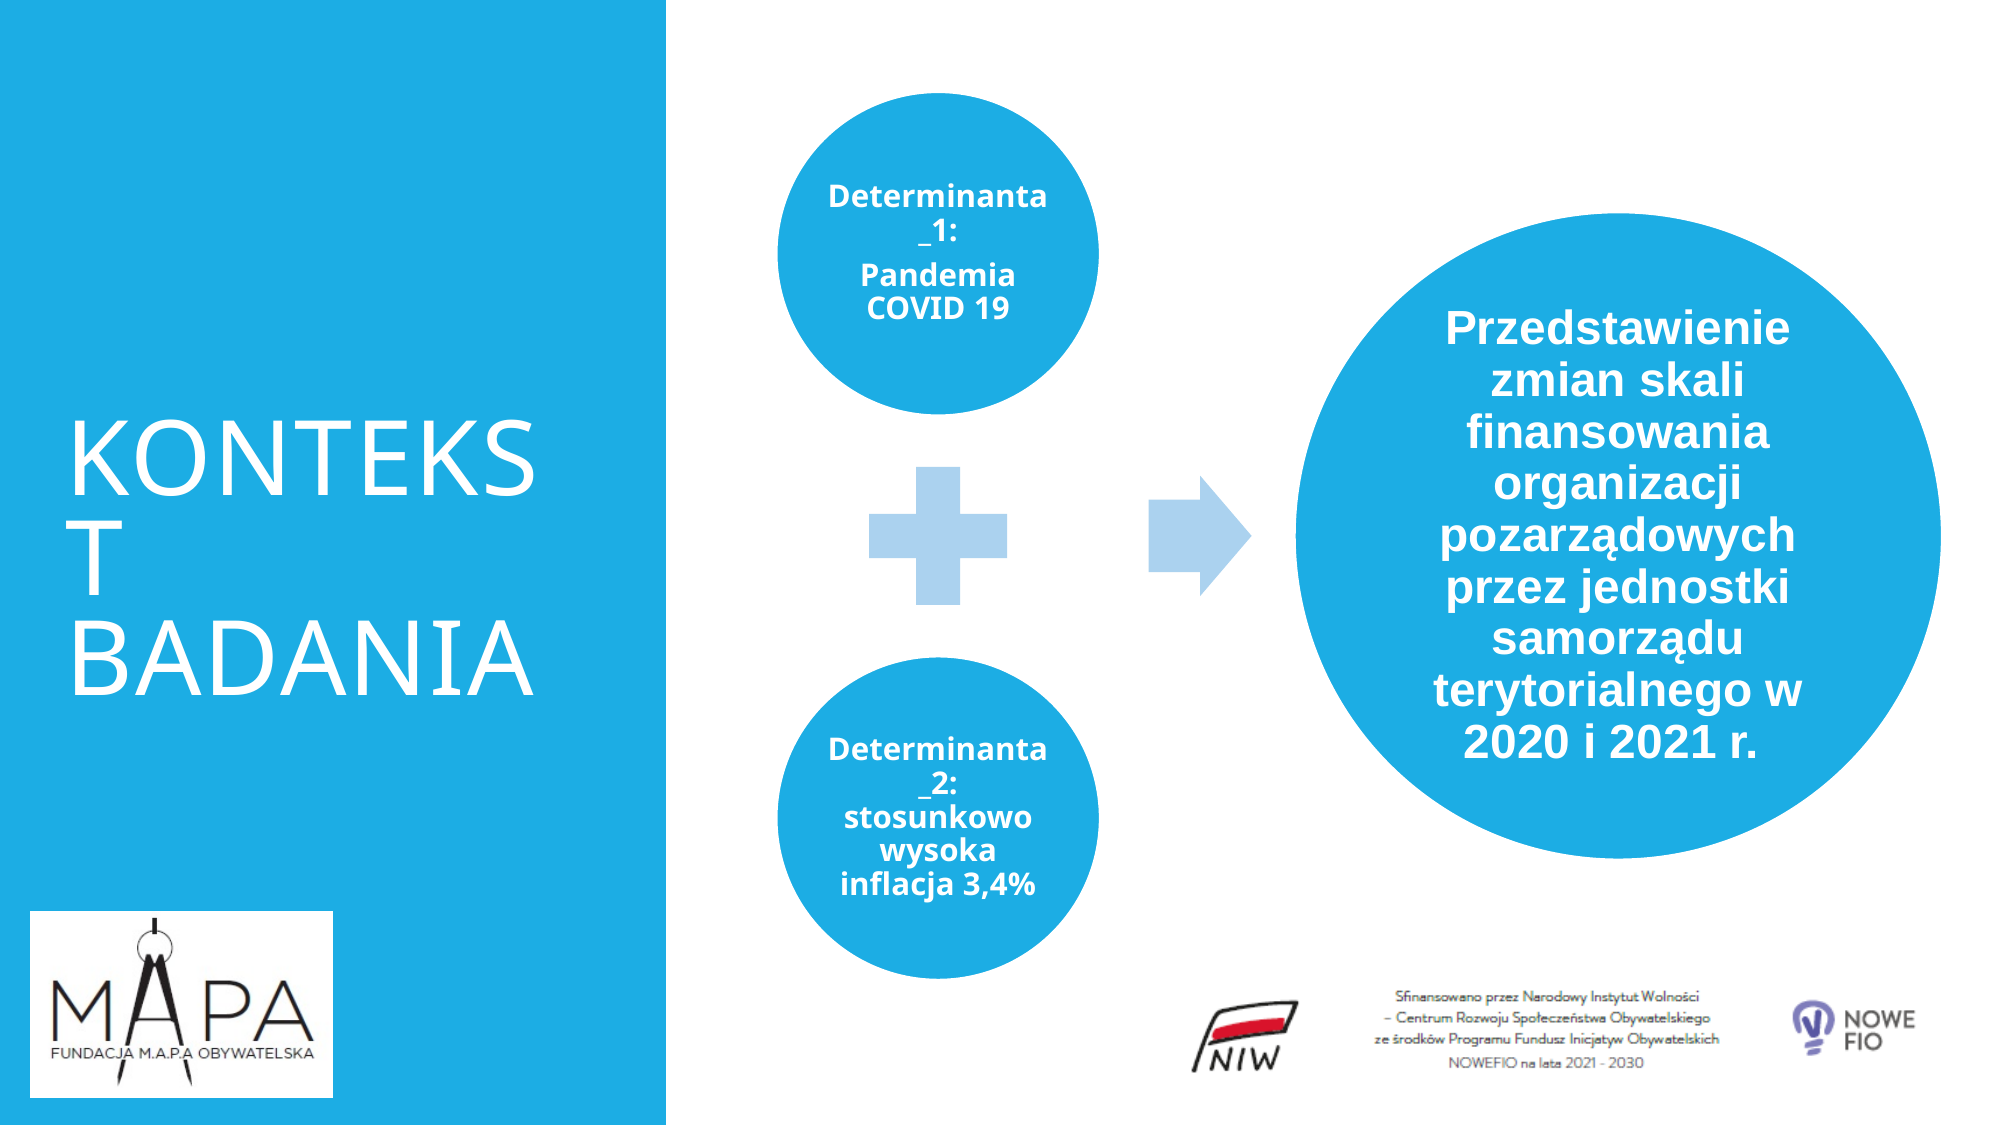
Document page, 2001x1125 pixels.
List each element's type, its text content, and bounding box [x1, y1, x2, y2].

picture [1164, 981, 1962, 1113]
picture [30, 911, 333, 1099]
title Kontekst badania [50, 104, 614, 1026]
text_box [0, 0, 667, 1125]
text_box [692, 91, 2000, 981]
